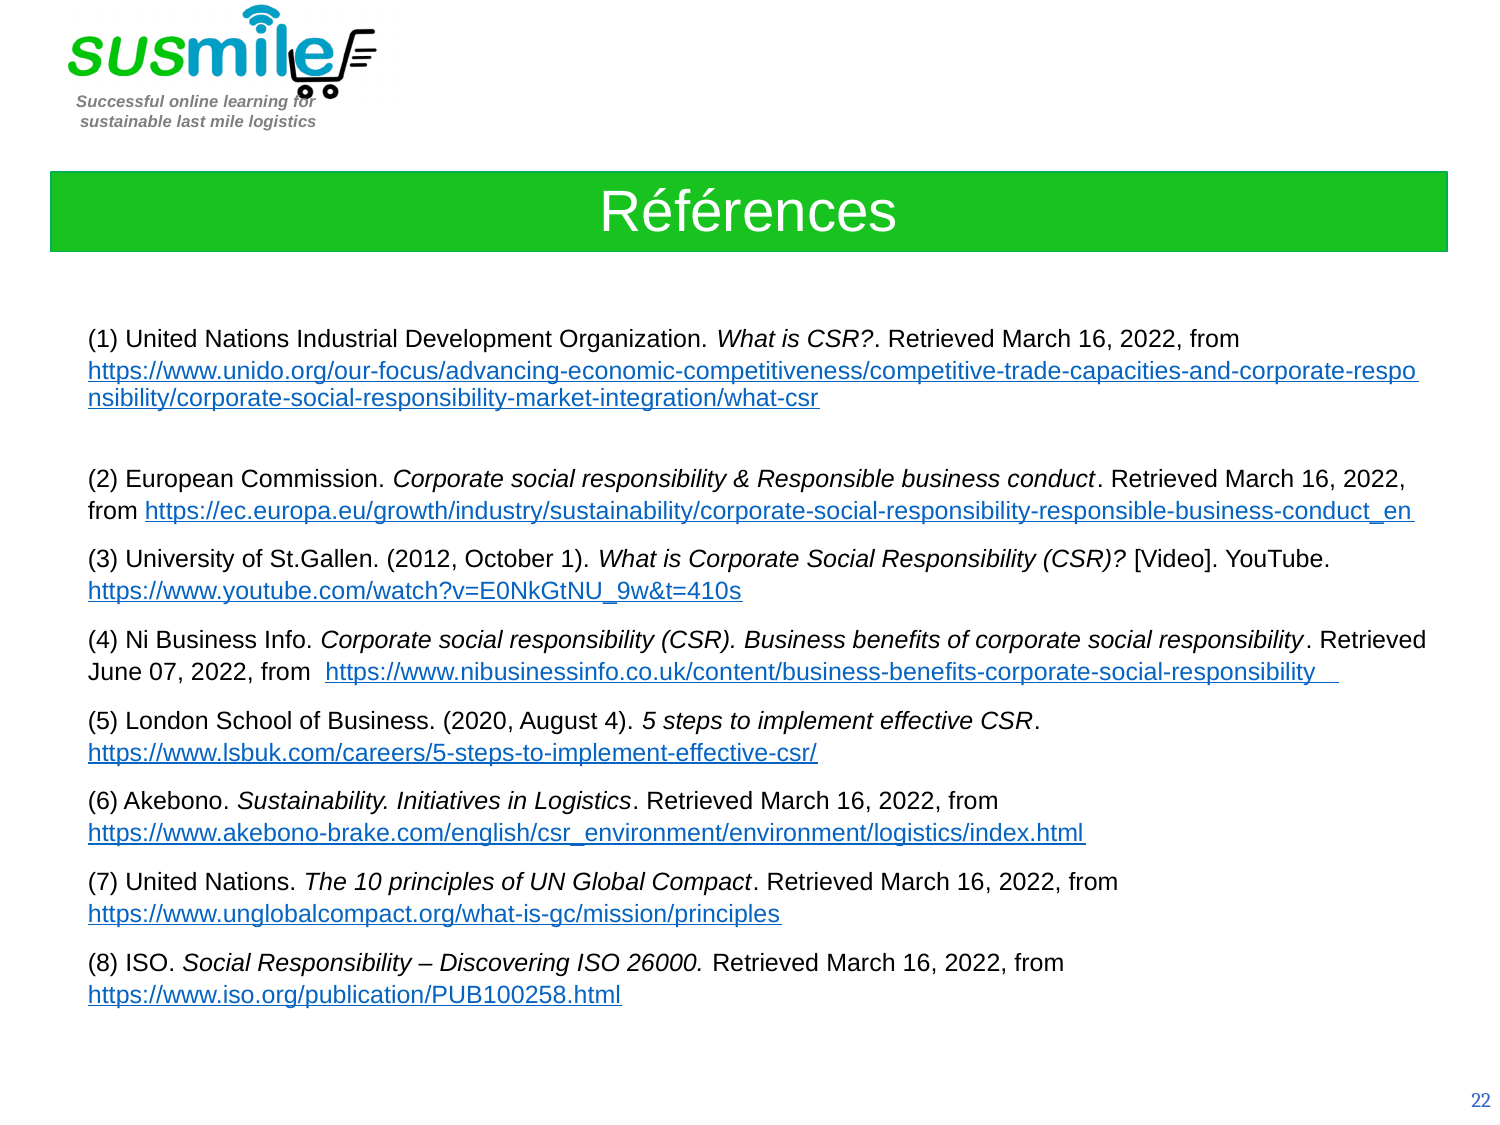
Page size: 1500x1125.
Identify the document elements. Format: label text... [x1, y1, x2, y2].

slide_number 22 [1156, 1069, 1500, 1125]
text_box Références [51, 171, 1448, 252]
text_box (1) United Nations Industrial Development Organization. What is CSR?. Retrieved March 16, 2022, from https://www.unido.org/our-focus/advancing-economic-competitiveness/competitive-trade-capacities-and-corporate-responsibility/corporate-social-responsibility-market-integration/what-csr (2) European Commission. Corporate social responsibility & Responsible business conduct. Retrieved March 16, 2022, from https://ec.europa.eu/growth/industry/sustainability/corporate-social-responsibility-responsible-business-conduct_en (3) University of St.Gallen. (2012, October 1). What is Corporate Social Responsibility (CSR)? [Video]. YouTube. https://www.youtube.com/watch?v=E0NkGtNU_9w&t=410s (4) Ni Business Info. Corporate social responsibility (CSR). Business benefits of corporate social responsibility. Retrieved June 07, 2022, from https://www.nibusinessinfo.co.uk/content/business-benefits-corporate-social-responsibility (5) London School of Business. (2020, August 4). 5 steps to implement effective CSR. https://www.lsbuk.com/careers/5-steps-to-implement-effective-csr/ (6) Akebono. Sustainability. Initiatives in Logistics. Retrieved March 16, 2022, from https://www.akebono-brake.com/english/csr_environment/environment/logistics/index.html (7) United Nations. The 10 principles of UN Global Compact. Retrieved March 16, 2022, from https://www.unglobalcompact.org/what-is-gc/mission/principles (8) ISO. Social Responsibility – Discovering ISO 26000. Retrieved March 16, 2022, from https://www.iso.org/publication/PUB100258.html [72, 312, 1448, 989]
picture [61, 0, 400, 107]
